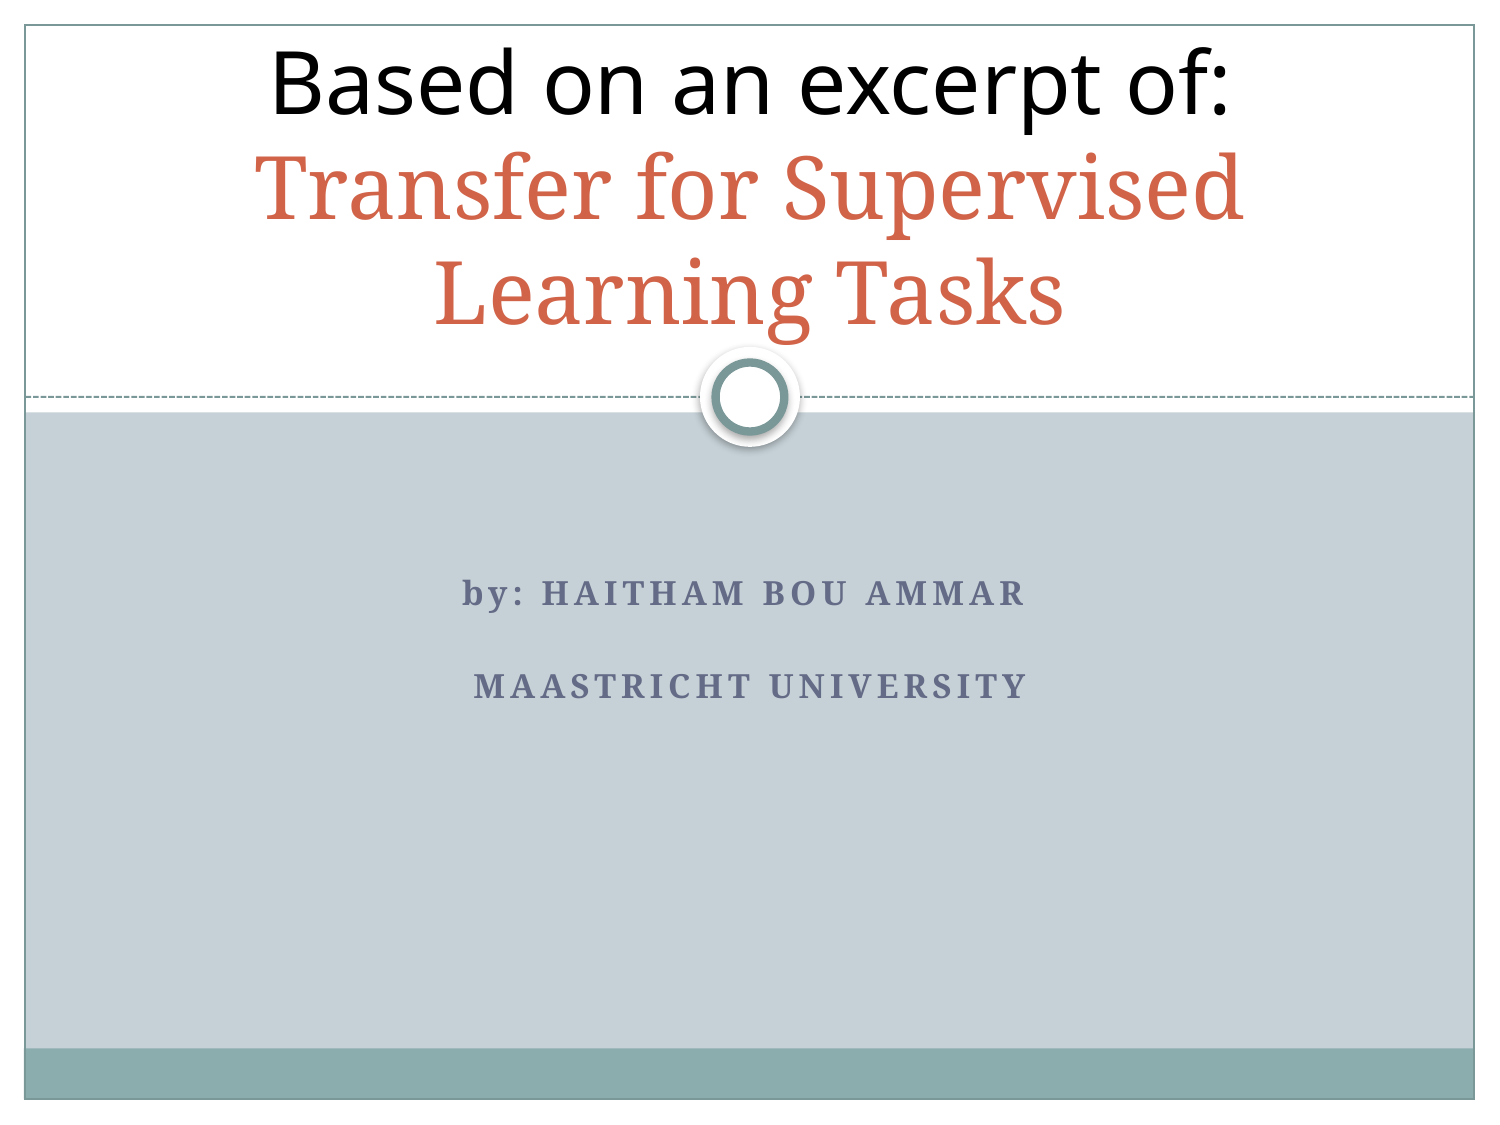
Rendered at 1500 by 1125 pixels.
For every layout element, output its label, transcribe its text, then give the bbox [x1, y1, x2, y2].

title Based on an excerpt of: Transfer for Supervised Learning Tasks [112, 62, 1388, 350]
subtitle by: HAITHAM BOU AMMAR MAASTRICHT UNIVERSITY [225, 565, 1275, 853]
